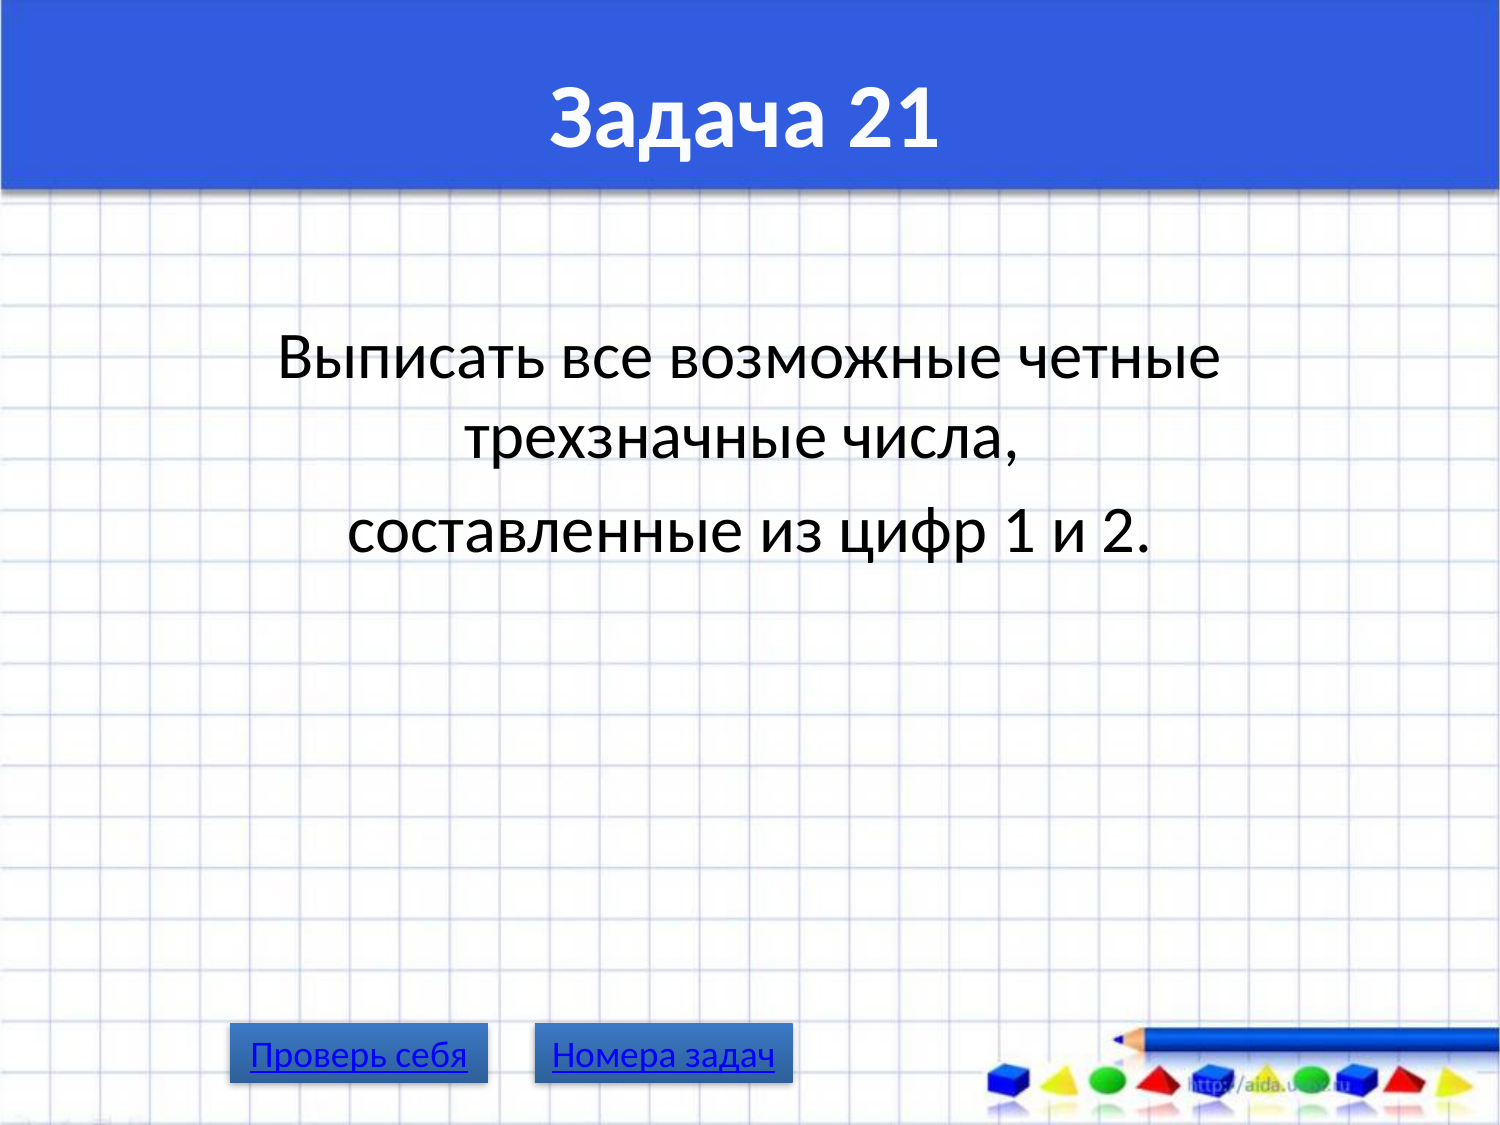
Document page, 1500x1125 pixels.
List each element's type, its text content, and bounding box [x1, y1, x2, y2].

list Выписать все возможные четные трехзначные числа, составленные из цифр 1 и 2. [75, 210, 1425, 1005]
picture [0, 0, 1500, 1125]
text_box Номера задач [534, 1023, 793, 1083]
title Задача 21 [70, 35, 1421, 188]
text_box Проверь себя [230, 1023, 488, 1083]
